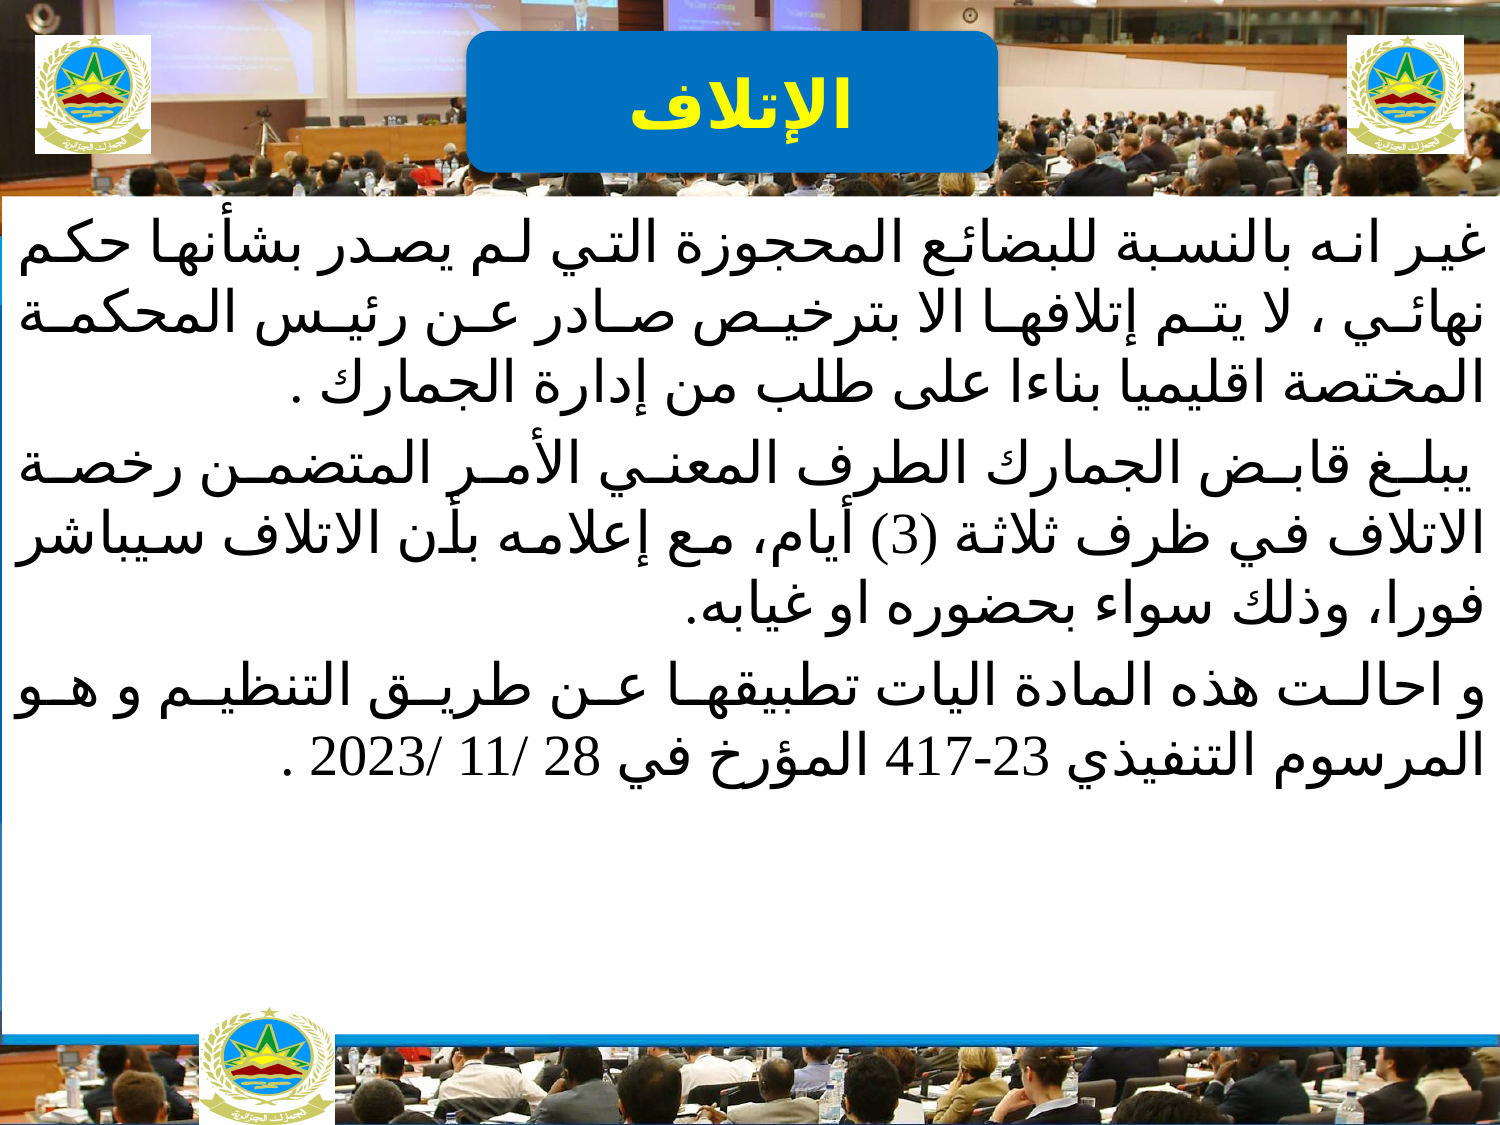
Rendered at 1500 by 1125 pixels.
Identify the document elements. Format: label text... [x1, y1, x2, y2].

picture [0, 0, 1500, 237]
picture [0, 305, 1500, 1125]
list غير انه بالنسبة للبضائع المحجوزة التي لم يصدر بشأنها حكم نهائي ، لا يتم إتلافها الا بترخيص صادر عن رئيس المحكمة المختصة اقليميا بناءا على طلب من إدارة الجمارك . يبلغ قابض الجمارك الطرف المعني الأمر المتضمن رخصة الاتلاف في ظرف ثلاثة (3) أيام، مع إعلامه بأن الاتلاف سيباشر فورا، وذلك سواء بحضوره او غيابه. و احالت هذه المادة اليات تطبيقها عن طريق التنظيم و هو المرسوم التنفيذي 23-417 المؤرخ في 28 /11 /2023 . [1, 196, 1500, 1035]
text_box الإتلاف [464, 28, 1001, 175]
